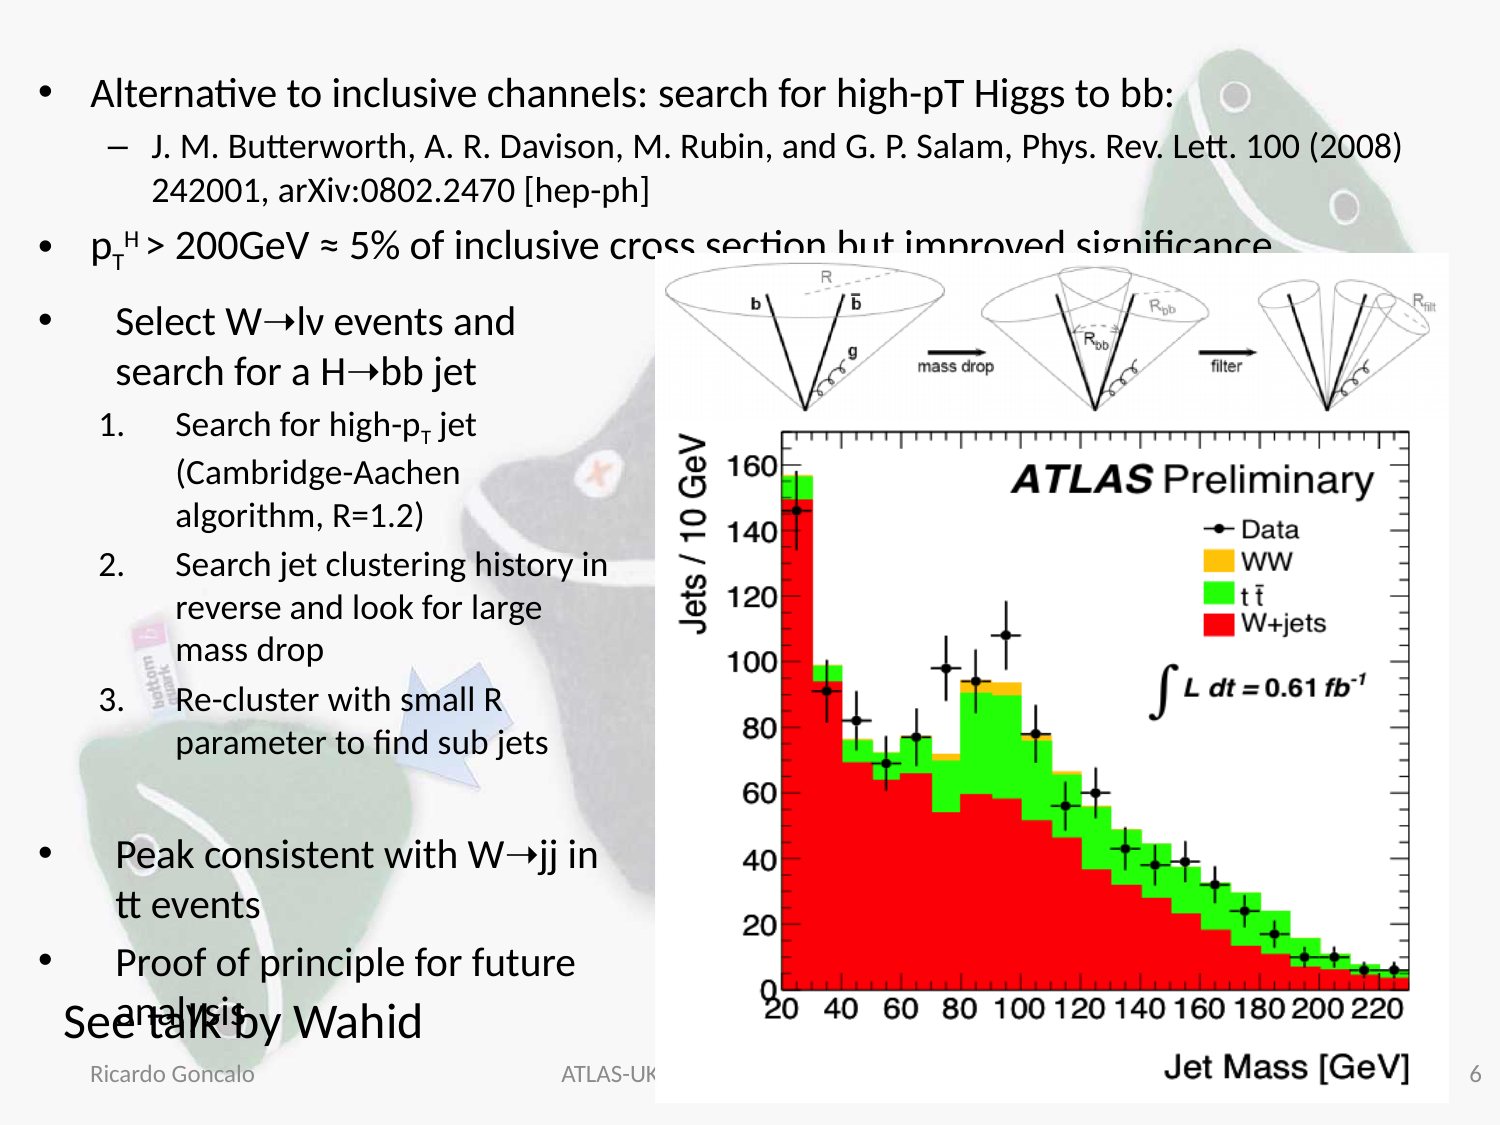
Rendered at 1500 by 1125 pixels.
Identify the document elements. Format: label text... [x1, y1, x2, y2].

slide_number Ricardo Goncalo [75, 1057, 425, 1103]
list Alternative to inclusive channels: search for high-pT Higgs to bb: J. M. Butterworth, A. R. Davison, M. Rubin, and G. P. Salam, Phys. Rev. Lett. 100 (2008) 242001, arXiv:0802.2470 [hep-ph] pTH > 200GeV ≈ 5% of inclusive cross section but improved significance [23, 58, 1472, 288]
list Select W➝lν events and search for a H➝bb jet Search for high-pT jet (Cambridge-Aachen algorithm, R=1.2) Search jet clustering history in reverse and look for large mass drop Re-cluster with small R parameter to find sub jets Peak consistent with W➝jj in tt events Proof of principle for future analysis [23, 288, 630, 1043]
picture [0, 0, 1500, 1125]
slide_number 6 [1454, 1042, 1497, 1103]
text_box See talk by Wahid [48, 981, 649, 1057]
footer ATLAS-UK Higgs Meeting - 3/11/2011 [512, 1042, 649, 1103]
